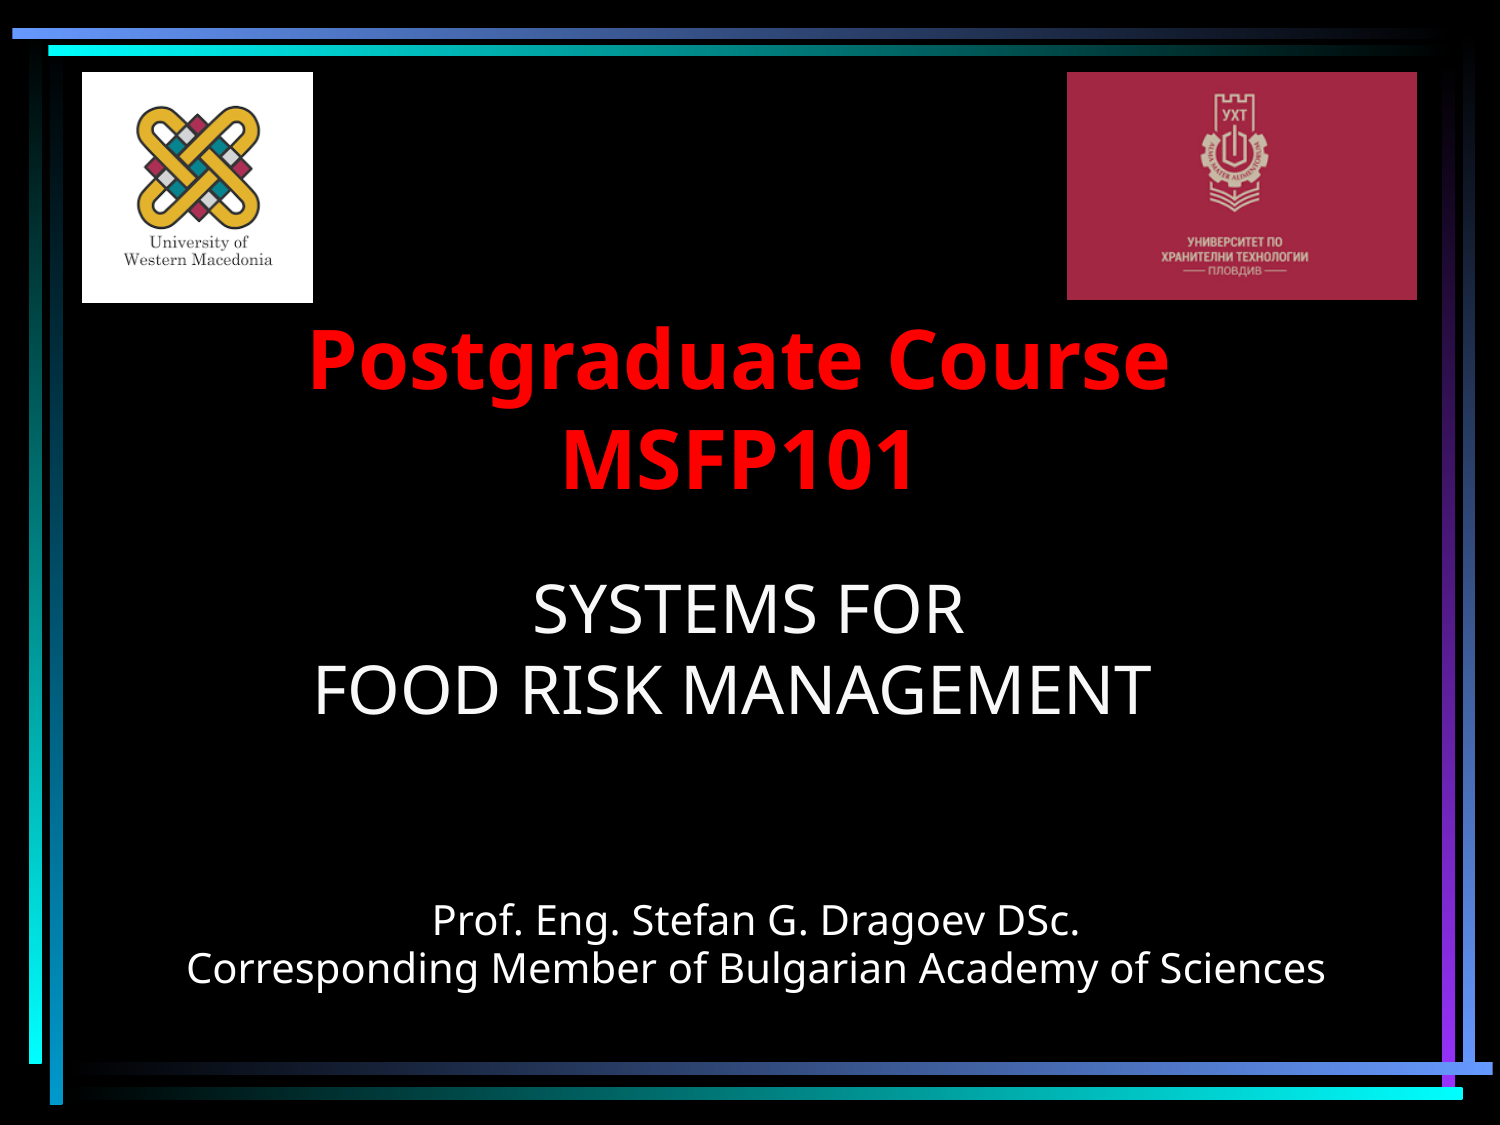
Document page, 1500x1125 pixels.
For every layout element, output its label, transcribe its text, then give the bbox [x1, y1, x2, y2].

picture [82, 72, 313, 303]
title Postgraduate Course MSFP101 Systems for Food Risk Management [0, 299, 1500, 901]
picture [1067, 72, 1417, 301]
subtitle Prof. Eng. Stefan G. Dragoev DSc. Corresponding Member of Bulgarian Academy of Sciences [99, 837, 1413, 913]
